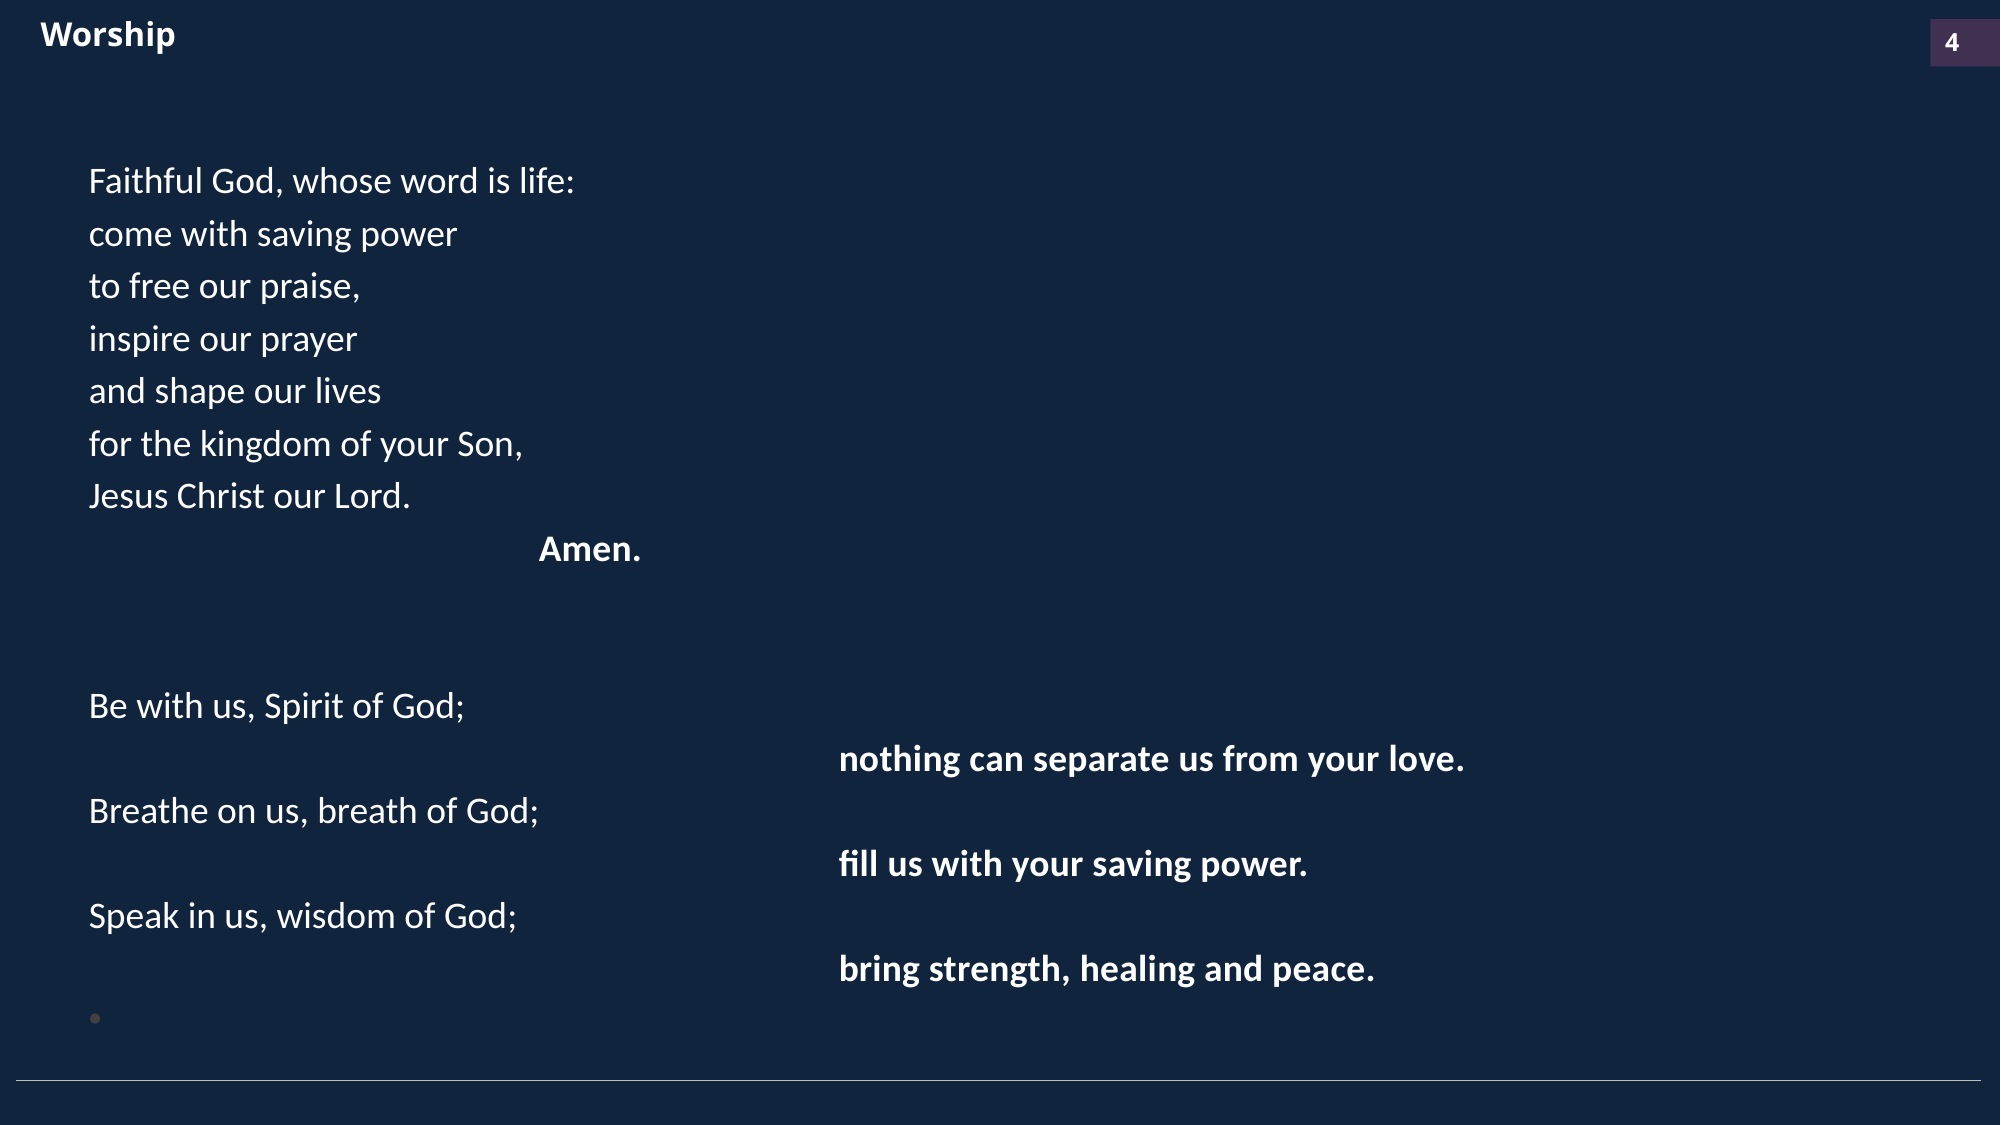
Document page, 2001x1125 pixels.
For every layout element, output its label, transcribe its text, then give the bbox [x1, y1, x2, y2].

title Worship [25, 5, 1751, 77]
list Faithful God, whose word is life: come with saving power to free our praise, inspire our prayer and shape our lives for the kingdom of your Son, Jesus Christ our Lord. Amen. Be with us, Spirit of God; nothing can separate us from your love. Breathe on us, breath of God; fill us with your saving power. Speak in us, wisdom of God; bring strength, healing and peace. [55, 148, 1931, 1035]
